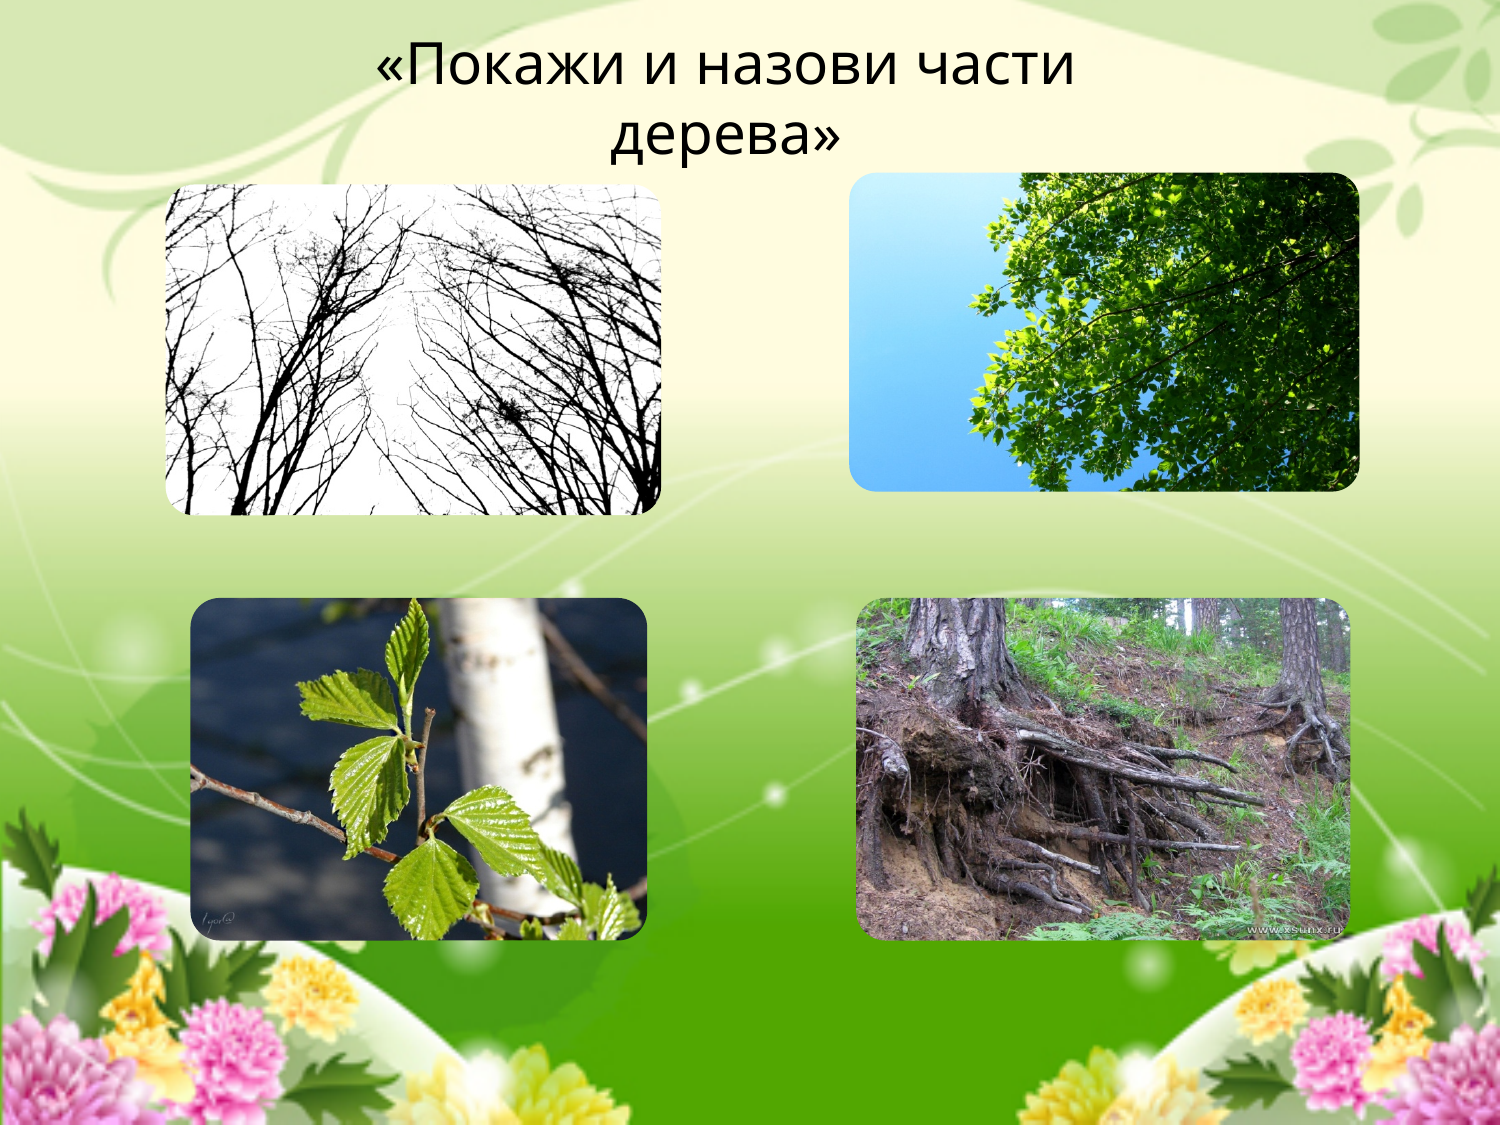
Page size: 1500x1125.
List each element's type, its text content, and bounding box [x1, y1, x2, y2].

text_box «Покажи и назови части дерева» [265, 18, 1187, 174]
picture [0, 0, 1500, 1125]
